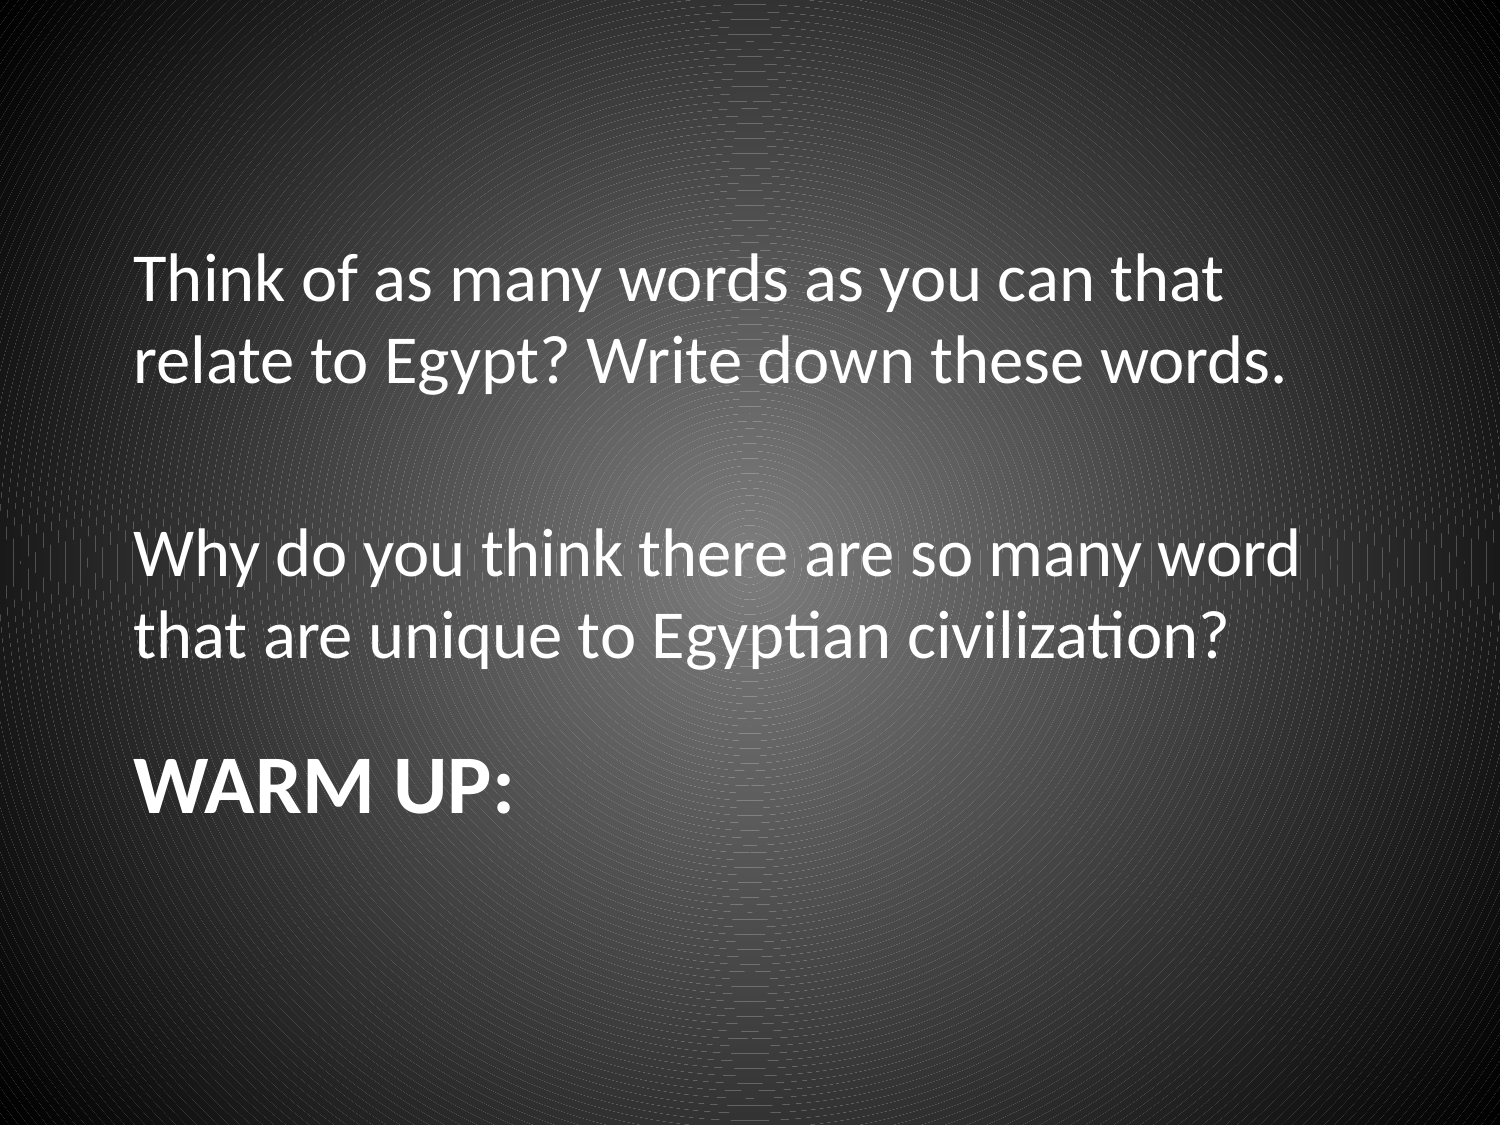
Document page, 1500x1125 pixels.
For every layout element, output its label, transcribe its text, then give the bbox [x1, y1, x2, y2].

title Warm Up: [118, 723, 1394, 947]
text_box [1237, 1037, 1350, 1099]
list Think of as many words as you can that relate to Egypt? Write down these words. Why do you think there are so many word that are unique to Egyptian civilization? [118, 224, 1394, 723]
